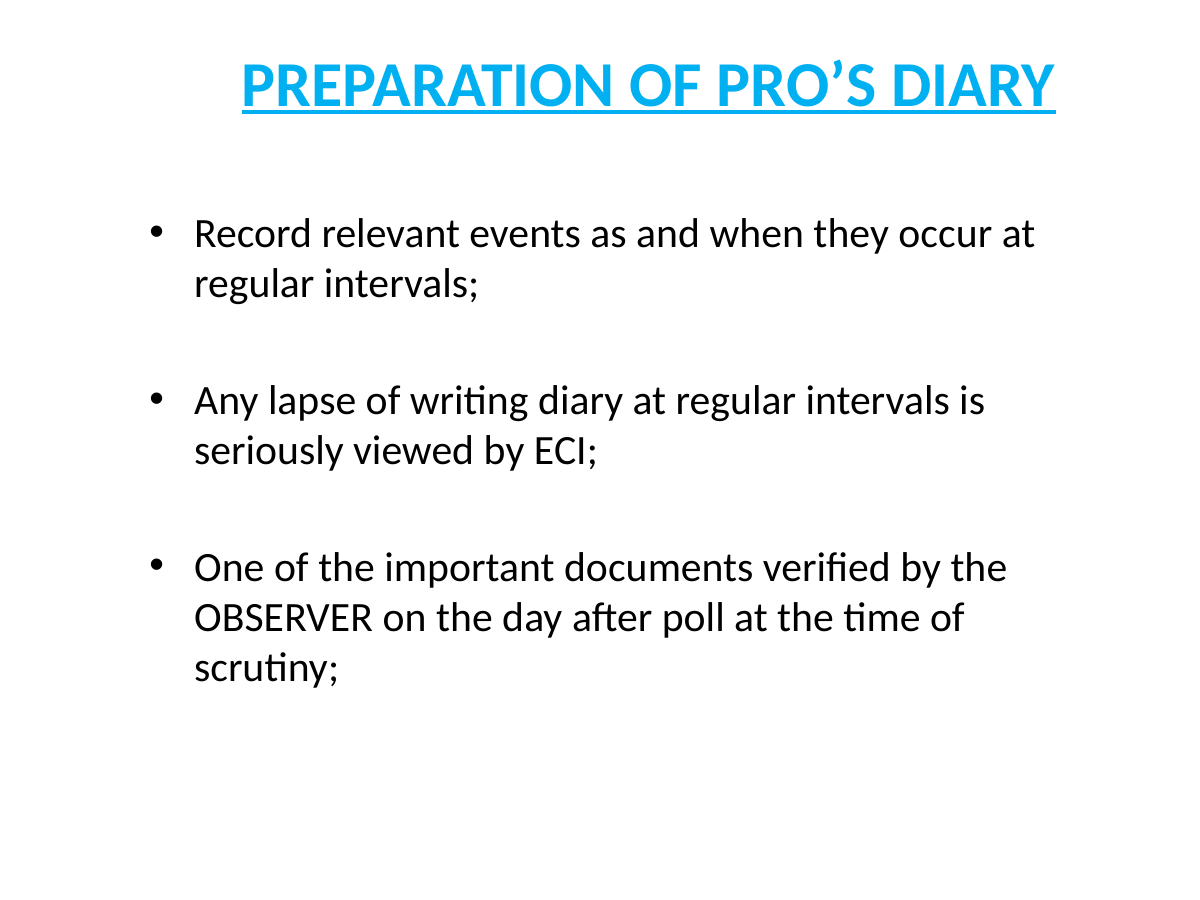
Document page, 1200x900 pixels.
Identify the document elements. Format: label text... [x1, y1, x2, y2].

title PREPARATION OF PRO’S DIARY [124, 35, 1173, 126]
list Record relevant events as and when they occur at regular intervals; Any lapse of writing diary at regular intervals is seriously viewed by ECI; One of the important documents verified by the OBSERVER on the day after poll at the time of scrutiny; [137, 199, 1122, 771]
